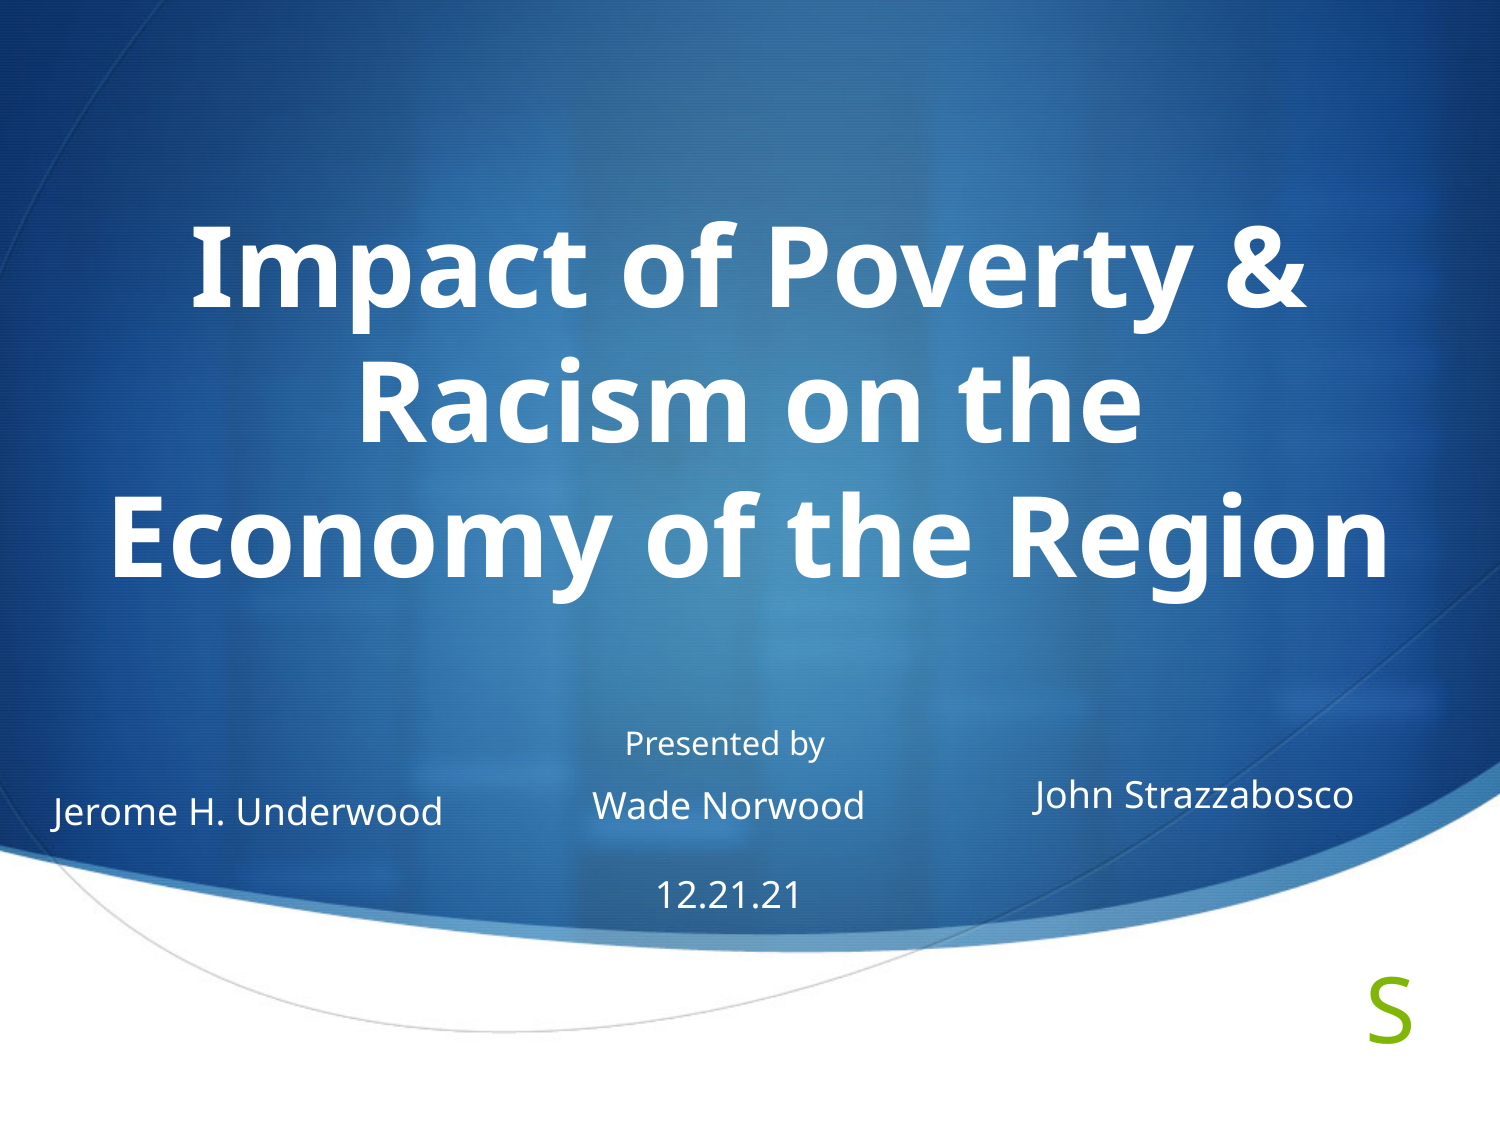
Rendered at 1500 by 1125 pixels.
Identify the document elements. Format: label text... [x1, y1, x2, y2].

text_box Wade Norwood [545, 775, 913, 835]
title Impact of Poverty & Racism on the Economy of the Region [75, 167, 1425, 600]
text_box John Strazzabosco [1010, 763, 1380, 824]
text_box Jerome H. Underwood [15, 780, 482, 840]
picture [0, 0, 1500, 1125]
text_box 12.21.21 [496, 863, 962, 924]
subtitle Presented by [554, 709, 905, 763]
